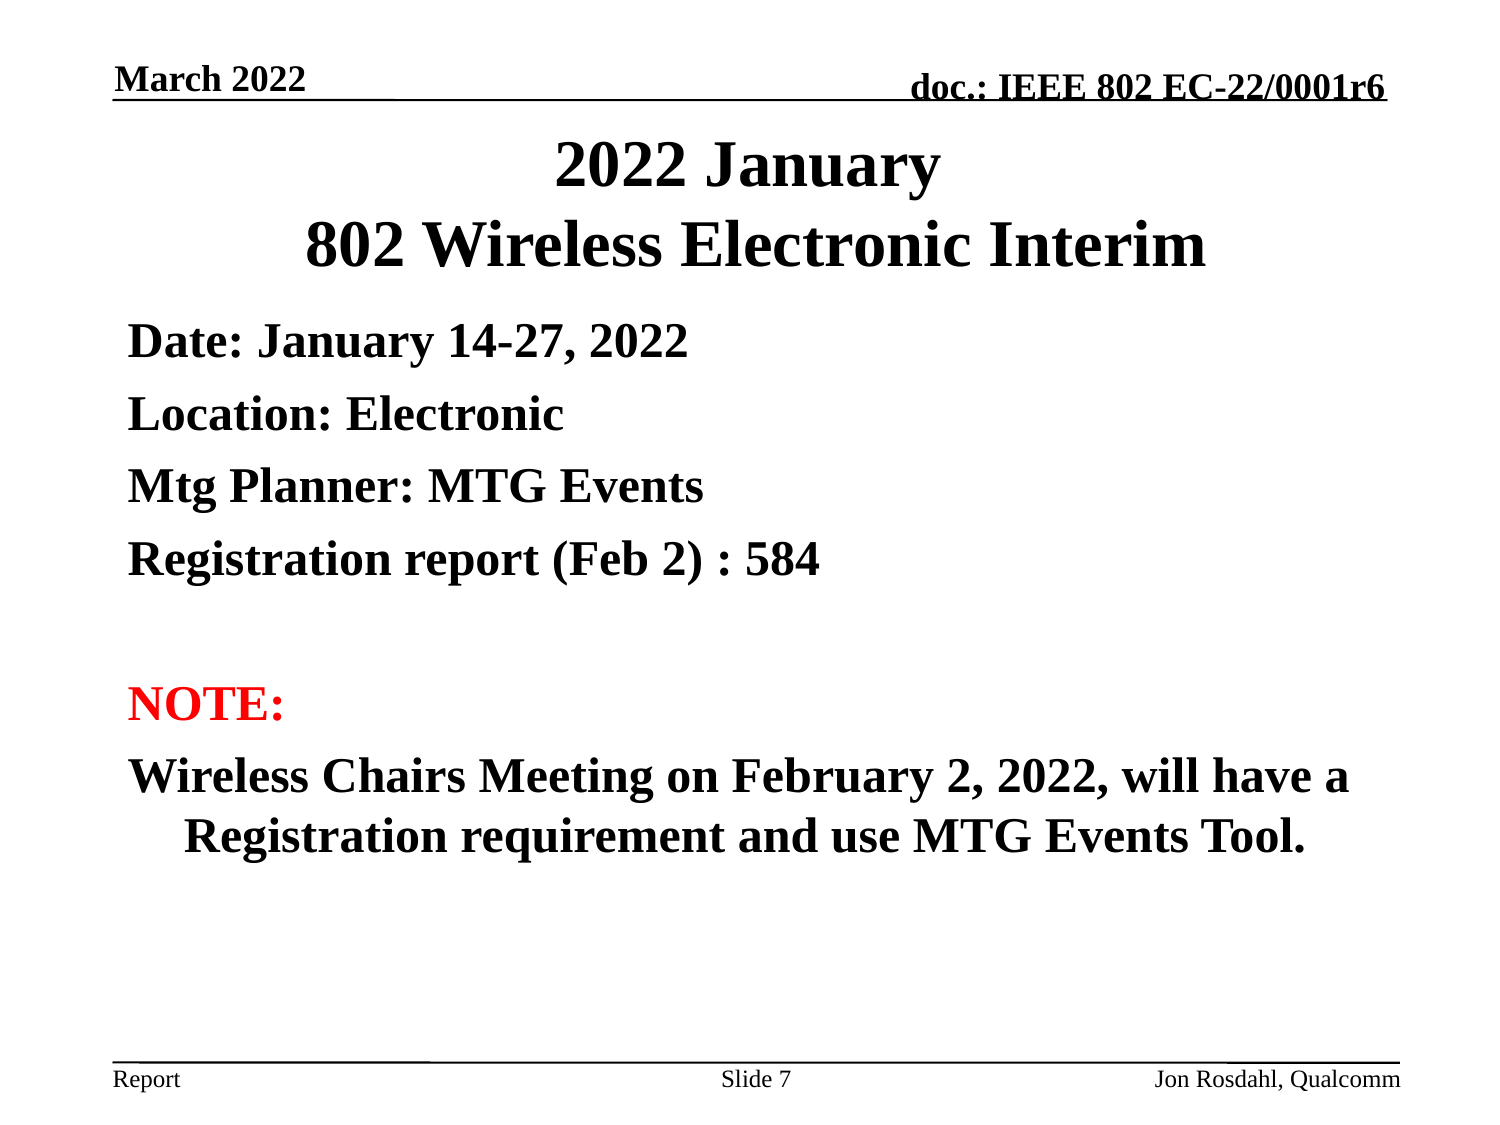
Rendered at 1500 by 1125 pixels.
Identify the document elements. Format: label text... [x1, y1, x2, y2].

title 2022 January 802 Wireless Electronic Interim [112, 112, 1402, 288]
footer Jon Rosdahl, Qualcomm [878, 1061, 1402, 1093]
list Date: January 14-27, 2022 Location: Electronic Mtg Planner: MTG Events Registration report (Feb 2) : 584 NOTE: Wireless Chairs Meeting on February 2, 2022, will have a Registration requirement and use MTG Events Tool. [112, 299, 1388, 1000]
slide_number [114, 54, 423, 100]
slide_number Slide 7 [712, 1061, 800, 1123]
